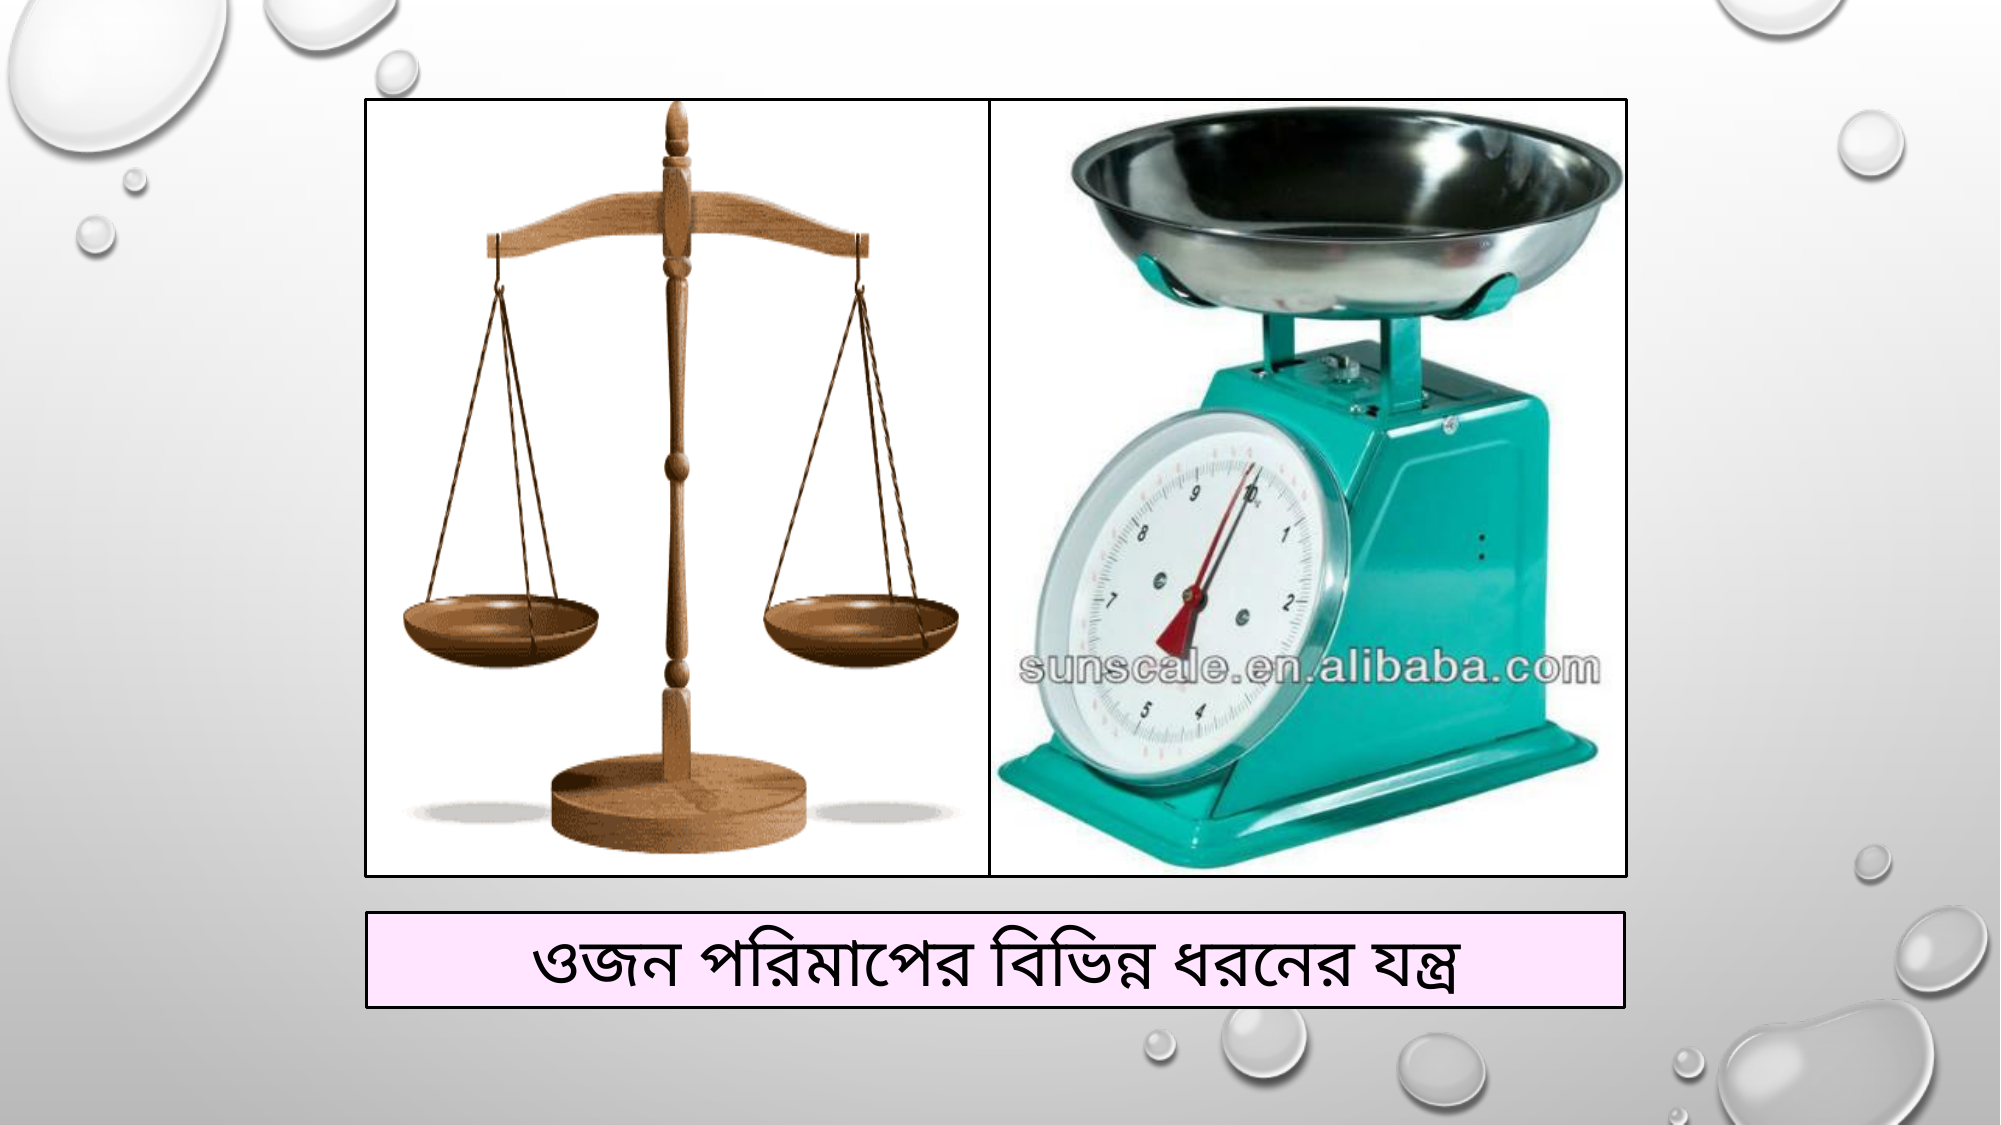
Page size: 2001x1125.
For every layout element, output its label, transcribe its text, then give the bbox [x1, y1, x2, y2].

text_box ওজন পরিমাপের বিভিন্ন ধরনের যন্ত্র [366, 912, 1625, 1008]
picture [0, 0, 2000, 1125]
